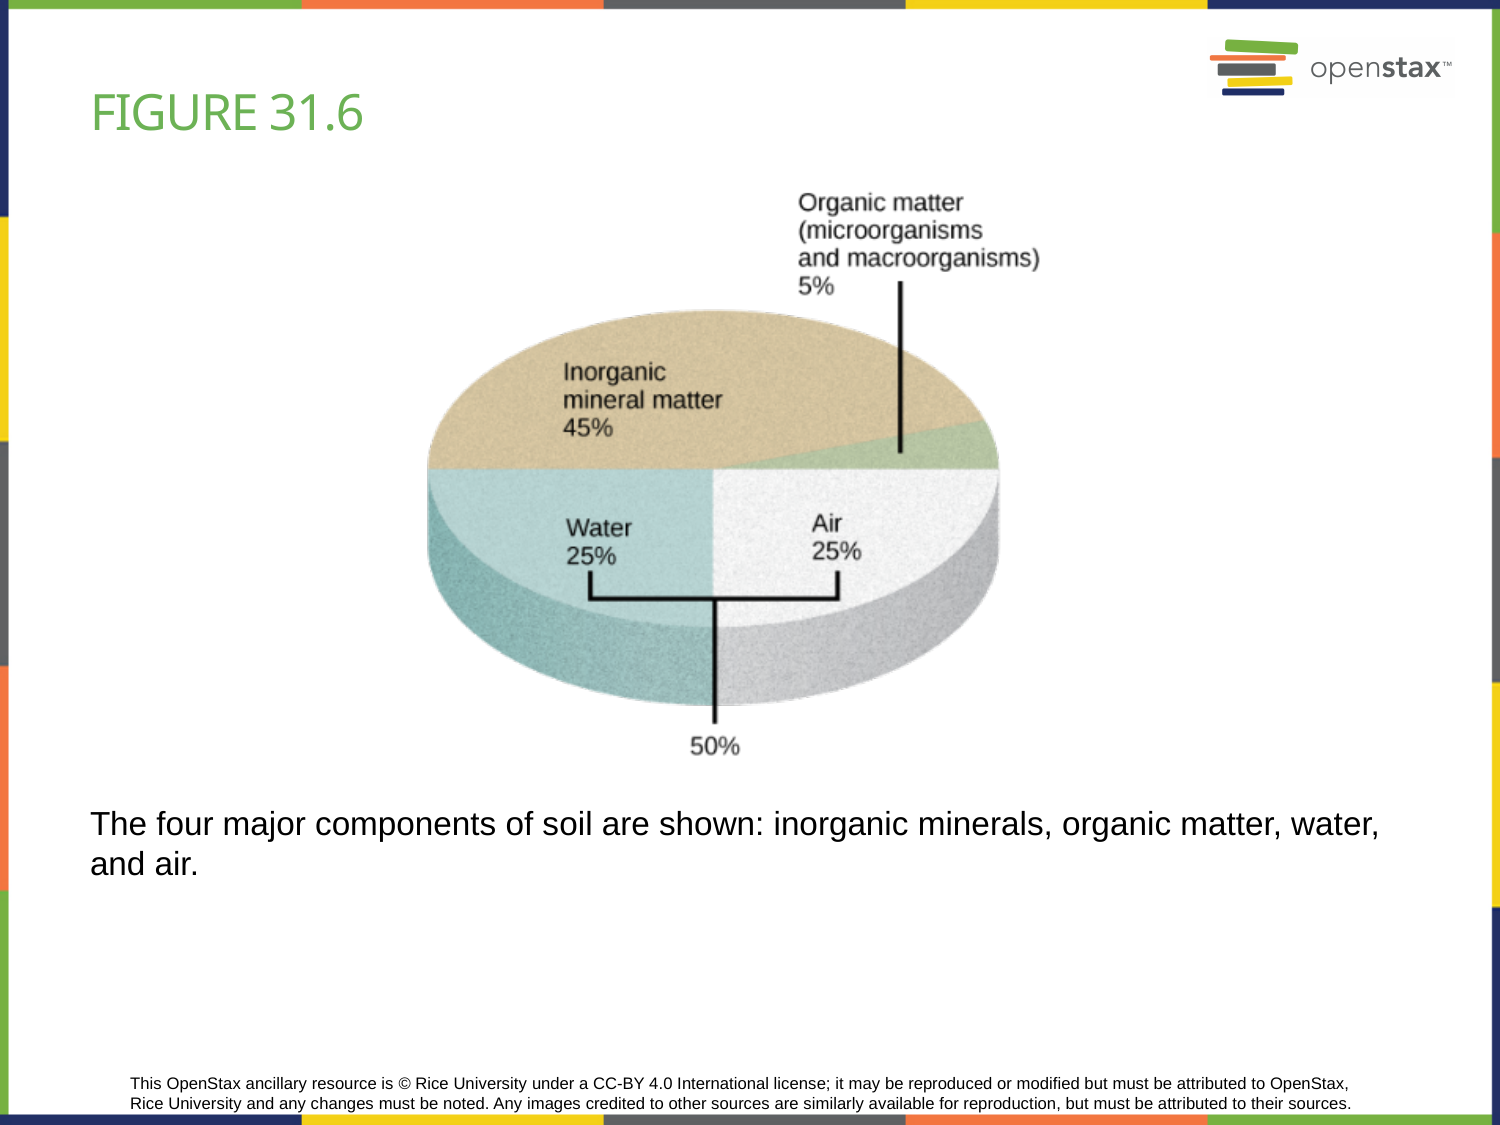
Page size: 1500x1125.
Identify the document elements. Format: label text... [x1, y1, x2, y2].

footer This OpenStax ancillary resource is © Rice University under a CC-BY 4.0 International license; it may be reproduced or modified but must be attributed to OpenStax, Rice University and any changes must be noted. Any images credited to other sources are similarly available for reproduction, but must be attributed to their sources. [115, 1065, 1398, 1112]
picture [0, 0, 1500, 1125]
list The four major components of soil are shown: inorganic minerals, organic matter, water, and air. [75, 794, 1398, 986]
title Figure 31.6 [75, 39, 1398, 148]
